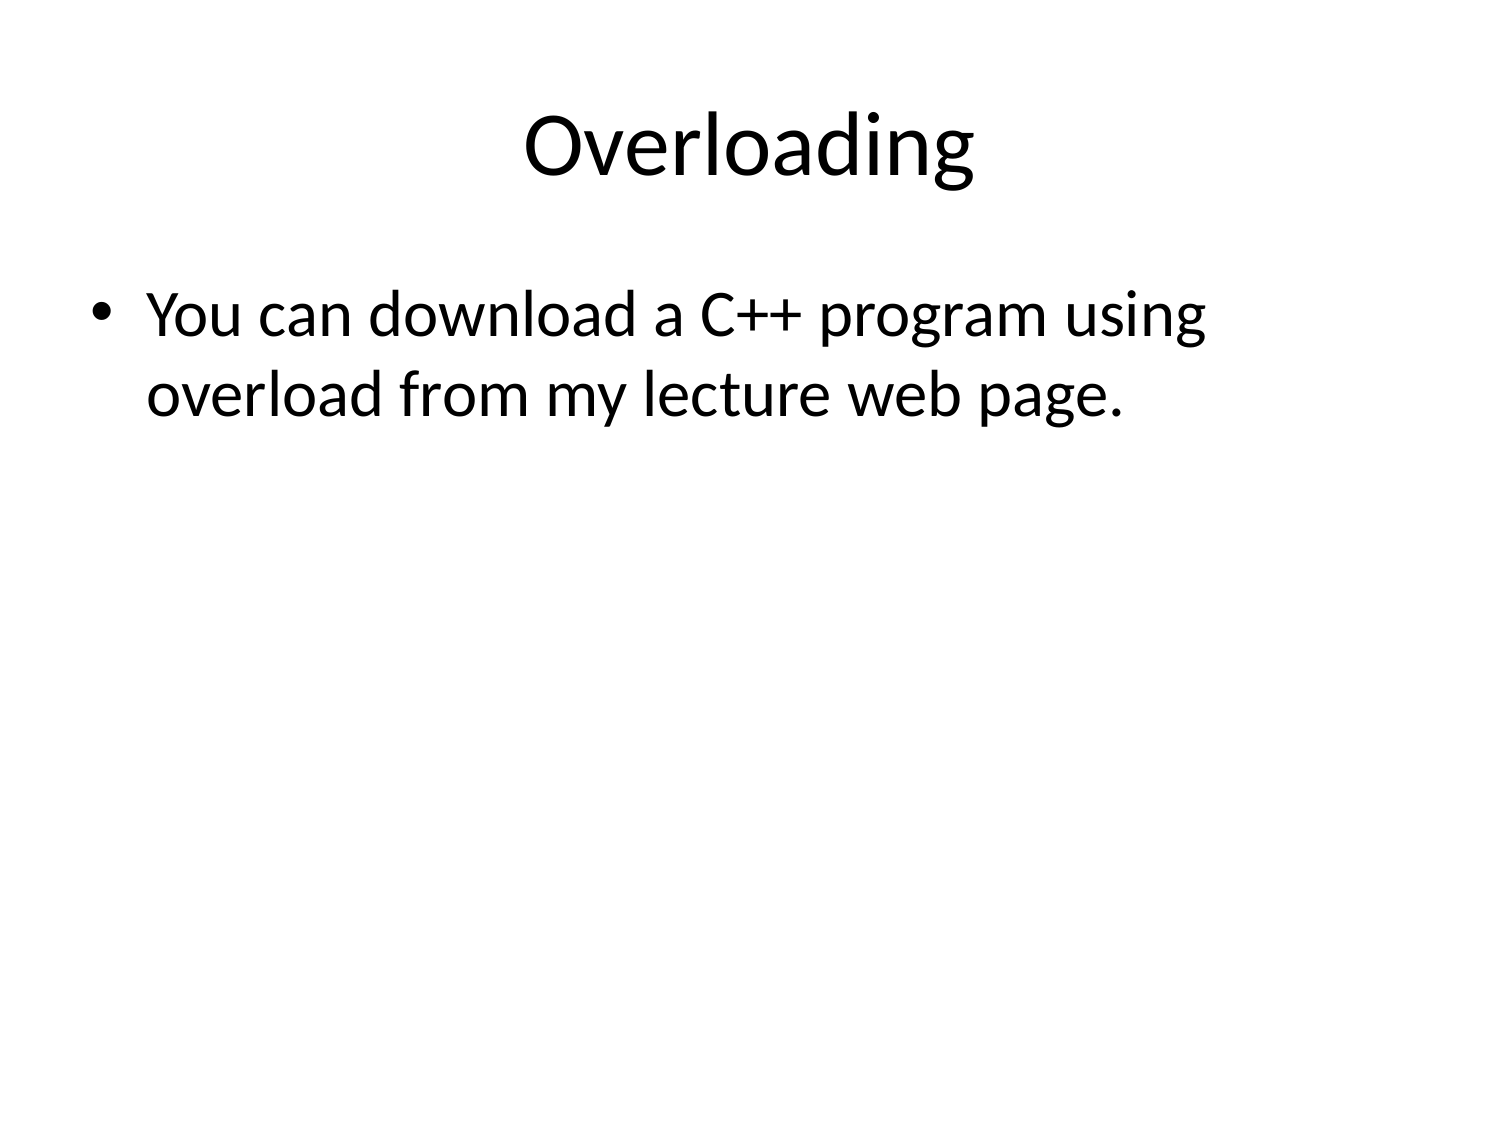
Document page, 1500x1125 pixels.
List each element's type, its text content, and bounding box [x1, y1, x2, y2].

list You can download a C++ program using overload from my lecture web page. [75, 262, 1425, 1005]
title Overloading [75, 45, 1425, 233]
